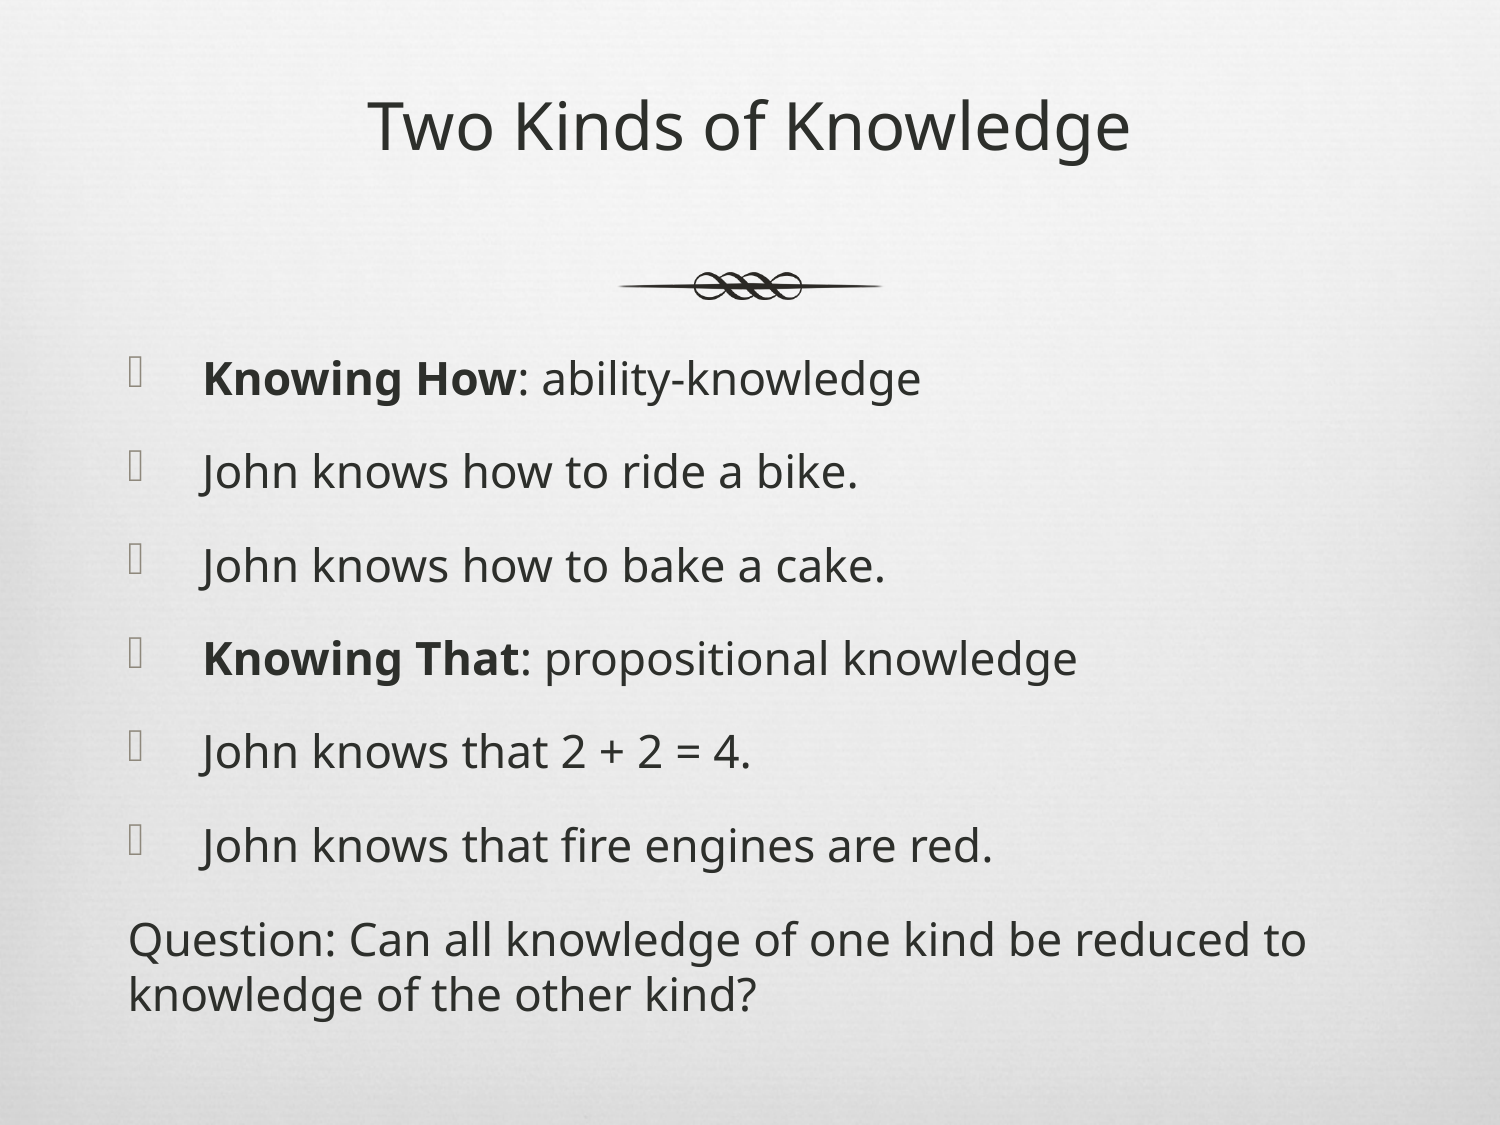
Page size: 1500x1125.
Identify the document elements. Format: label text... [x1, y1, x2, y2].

list Knowing How: ability-knowledge John knows how to ride a bike. John knows how to bake a cake. Knowing That: propositional knowledge John knows that 2 + 2 = 4. John knows that fire engines are red. Question: Can all knowledge of one kind be reduced to knowledge of the other kind? [112, 341, 1388, 1035]
title Two Kinds of Knowledge [112, 11, 1388, 236]
picture [615, 272, 885, 300]
